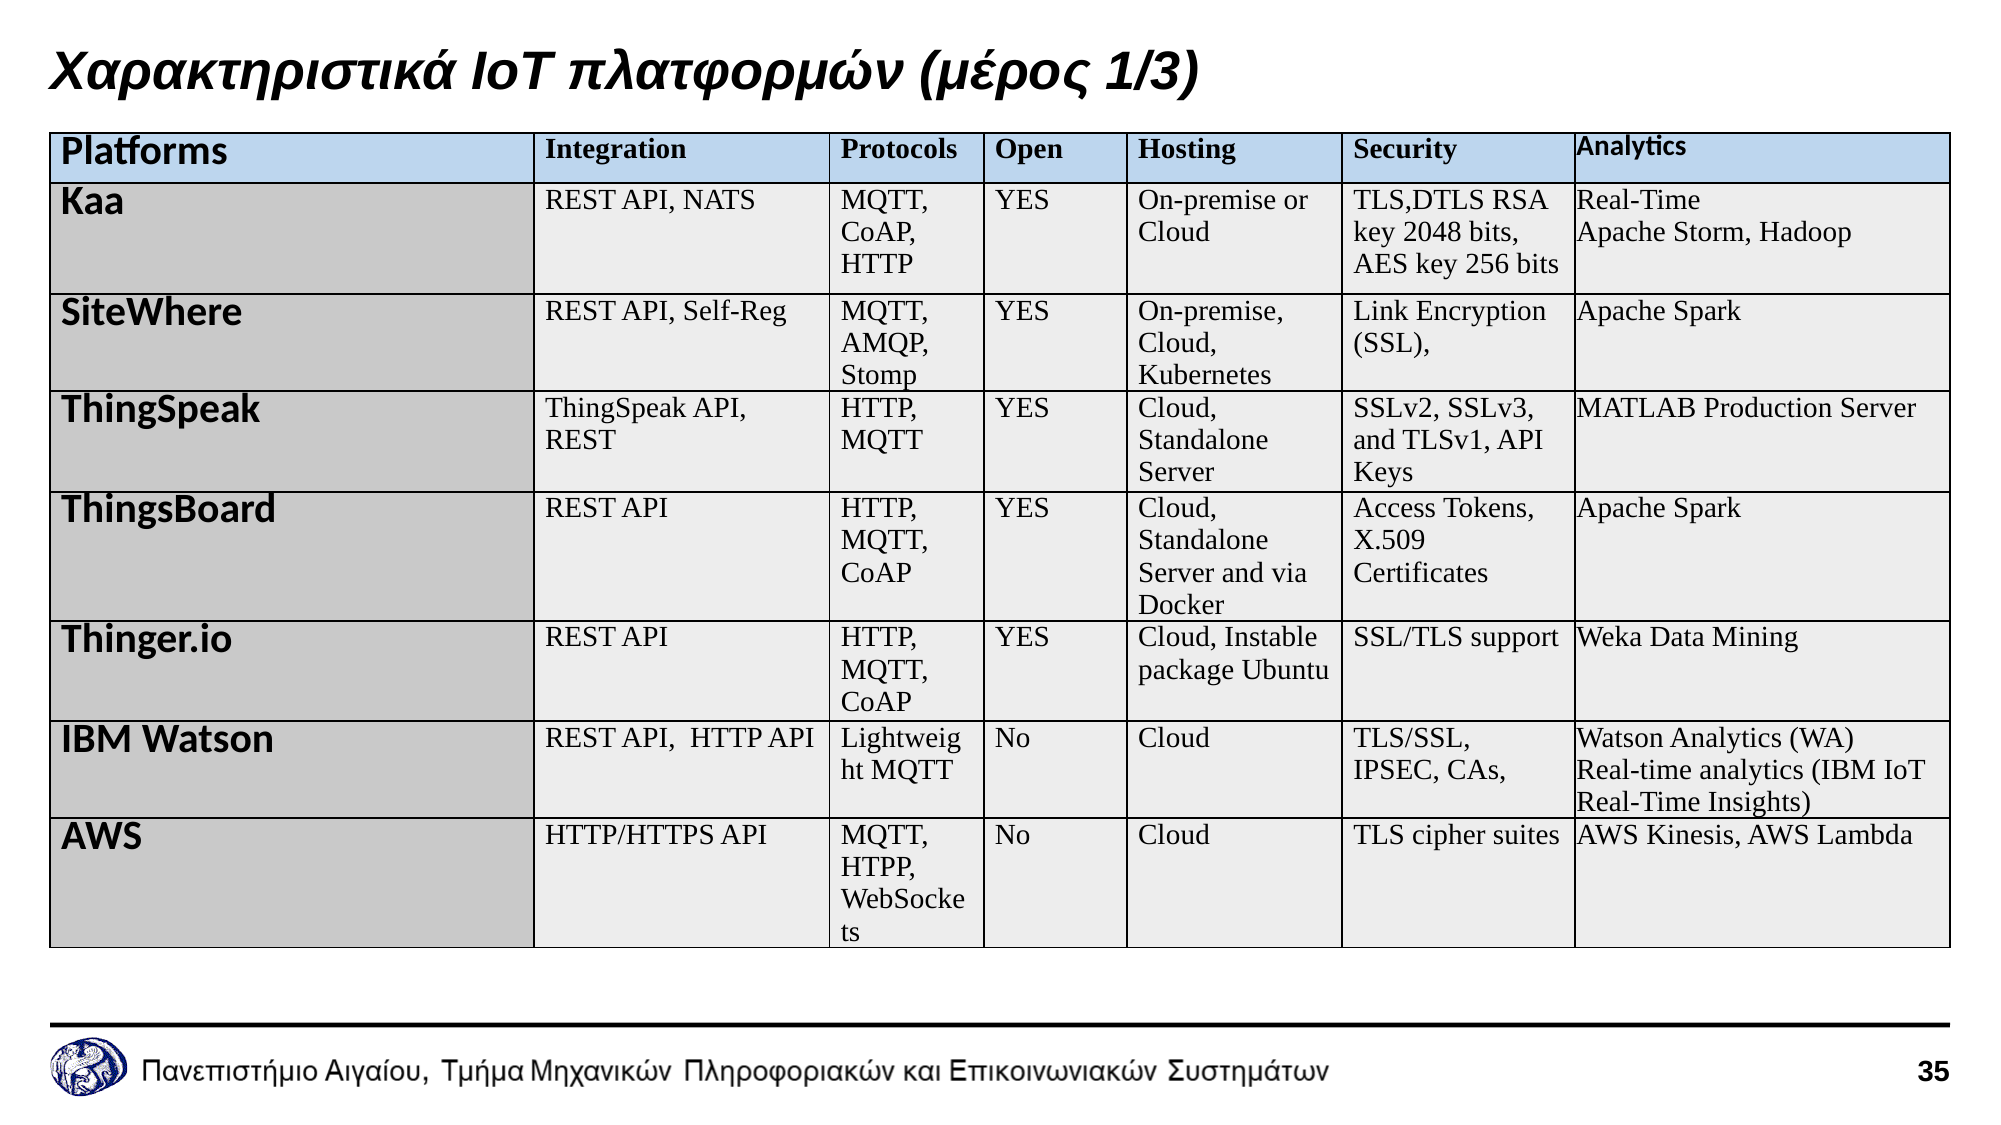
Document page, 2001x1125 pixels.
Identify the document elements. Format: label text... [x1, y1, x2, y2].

table_cell Watson Analytics (WA) Real-time analytics (IBM IoT Real-Time Insights) [1576, 722, 1949, 817]
table_cell Cloud, Standalone Server [1128, 392, 1341, 491]
table_cell YES [985, 493, 1126, 620]
table_header Open [985, 134, 1126, 182]
table_cell HTTP, MQTT [830, 392, 983, 491]
table_cell MATLAB Production Server [1576, 392, 1949, 491]
table_cell REST API [535, 622, 829, 720]
table_cell YES [985, 184, 1126, 293]
table_cell MQTT, CoAP, HTTP [830, 184, 983, 293]
table_cell ThingsBoard [51, 493, 533, 620]
table_cell REST API, NATS [535, 184, 829, 293]
table_cell SSL/TLS support [1343, 622, 1574, 720]
table_cell Cloud, Instable package Ubuntu [1128, 622, 1341, 720]
table_cell REST API, Self-Reg [535, 295, 829, 390]
table_cell MQTT, AMQP, Stomp [830, 295, 983, 390]
table_cell SSLv2, SSLv3, and TLSv1, API Keys [1343, 392, 1574, 491]
picture [50, 1025, 1752, 1109]
table_cell TLS/SSL, IPSEC, CAs, [1343, 722, 1574, 817]
table_cell AWS [51, 819, 533, 947]
table_cell REST API, HTTP API [535, 722, 829, 817]
table_header Platforms [51, 134, 533, 182]
table_cell YES [985, 295, 1126, 390]
table_cell Link Encryption (SSL), [1343, 295, 1574, 390]
table_cell HTTP, MQTT, CoAP [830, 622, 983, 720]
table_header Protocols [830, 134, 983, 182]
table_cell On-premise, Cloud, Kubernetes [1128, 295, 1341, 390]
table_header Security [1343, 134, 1574, 182]
table_cell No [985, 722, 1126, 817]
table_cell SiteWhere [51, 295, 533, 390]
table_cell YES [985, 392, 1126, 491]
table_cell ThingSpeak [51, 392, 533, 491]
table_cell IBM Watson [51, 722, 533, 817]
table_cell Weka Data Mining [1576, 622, 1949, 720]
slide_number 35 [1752, 1025, 1950, 1088]
table_cell TLS cipher suites [1343, 819, 1574, 947]
table_cell Apache Spark [1576, 295, 1949, 390]
table_cell REST API [535, 493, 829, 620]
table_cell Cloud [1128, 819, 1341, 947]
title Χαρακτηριστικά IoT πλατφορμών (μέρος 1/3) [50, 37, 1950, 132]
table_cell HTTP, MQTT, CoAP [830, 493, 983, 620]
table_cell Cloud [1128, 722, 1341, 817]
table_cell Apache Spark [1576, 493, 1949, 620]
table_cell MQTT, HTPP, WebSockets [830, 819, 983, 947]
table_cell Real-Time Apache Storm, Hadoop [1576, 184, 1949, 293]
table_cell No [985, 819, 1126, 947]
table_cell AWS Kinesis, AWS Lambda [1576, 819, 1949, 947]
table_header Hosting [1128, 134, 1341, 182]
table_cell On-premise or Cloud [1128, 184, 1341, 293]
table_cell TLS,DTLS RSA key 2048 bits, AES key 256 bits [1343, 184, 1574, 293]
table_cell HTTP/HTTPS API [535, 819, 829, 947]
table_cell ThingSpeak API, REST [535, 392, 829, 491]
table_cell Cloud, Standalone Server and via Docker [1128, 493, 1341, 620]
table_cell YES [985, 622, 1126, 720]
table_header Analytics [1576, 134, 1949, 182]
table_cell Thinger.io [51, 622, 533, 720]
table_cell Kaa [51, 184, 533, 293]
table_header Integration [535, 134, 829, 182]
table_cell Lightweight MQTT [830, 722, 983, 817]
table_cell Access Tokens, X.509 Certificates [1343, 493, 1574, 620]
